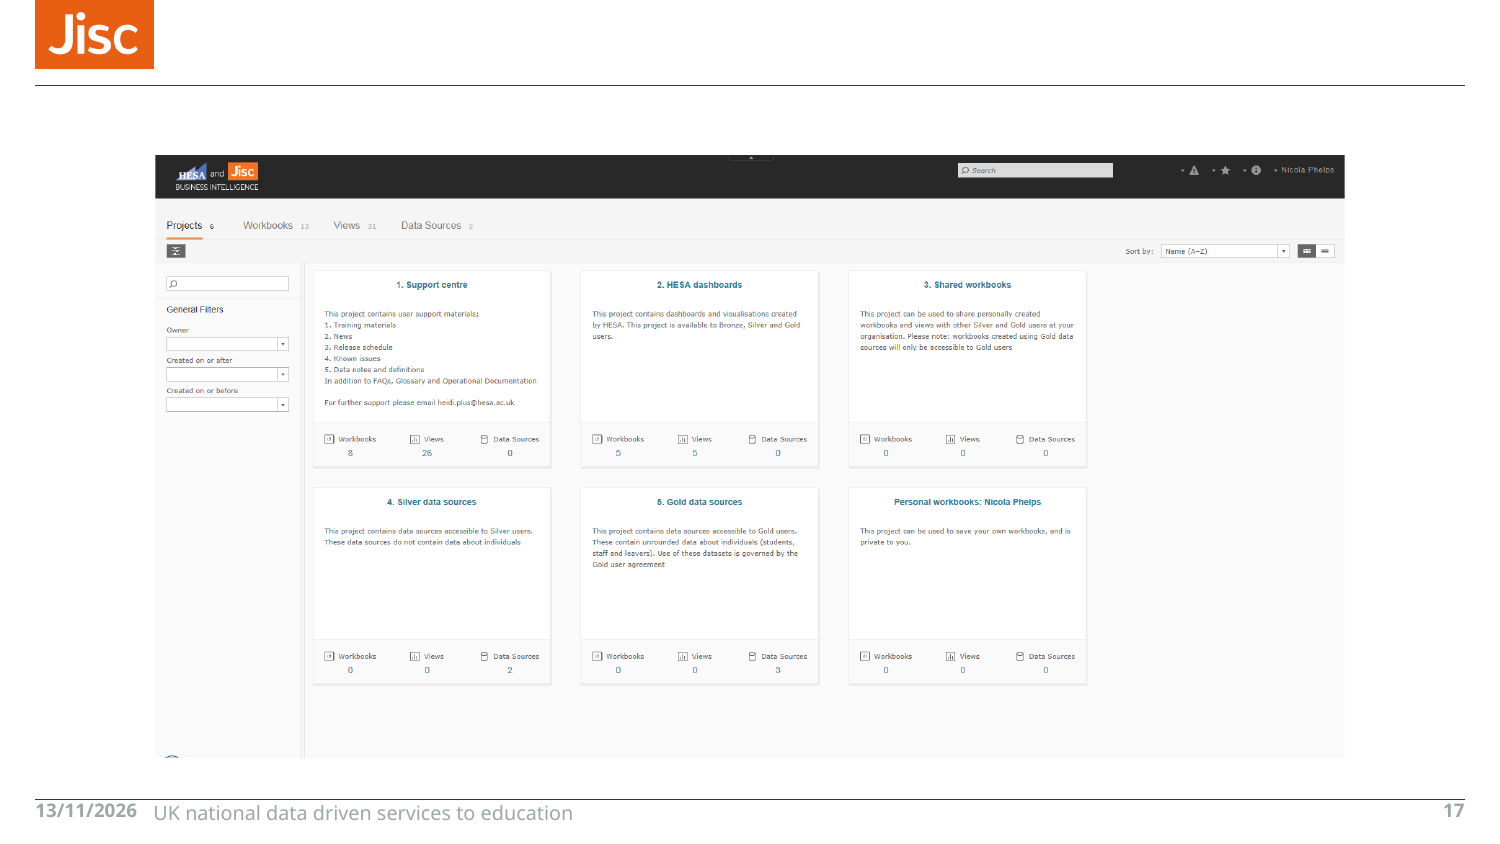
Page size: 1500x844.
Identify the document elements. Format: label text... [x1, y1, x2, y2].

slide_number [35, 799, 153, 826]
slide_number 17 [1346, 799, 1465, 826]
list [155, 155, 1345, 758]
picture [35, 0, 154, 69]
footer UK national data driven services to education [153, 799, 1346, 826]
